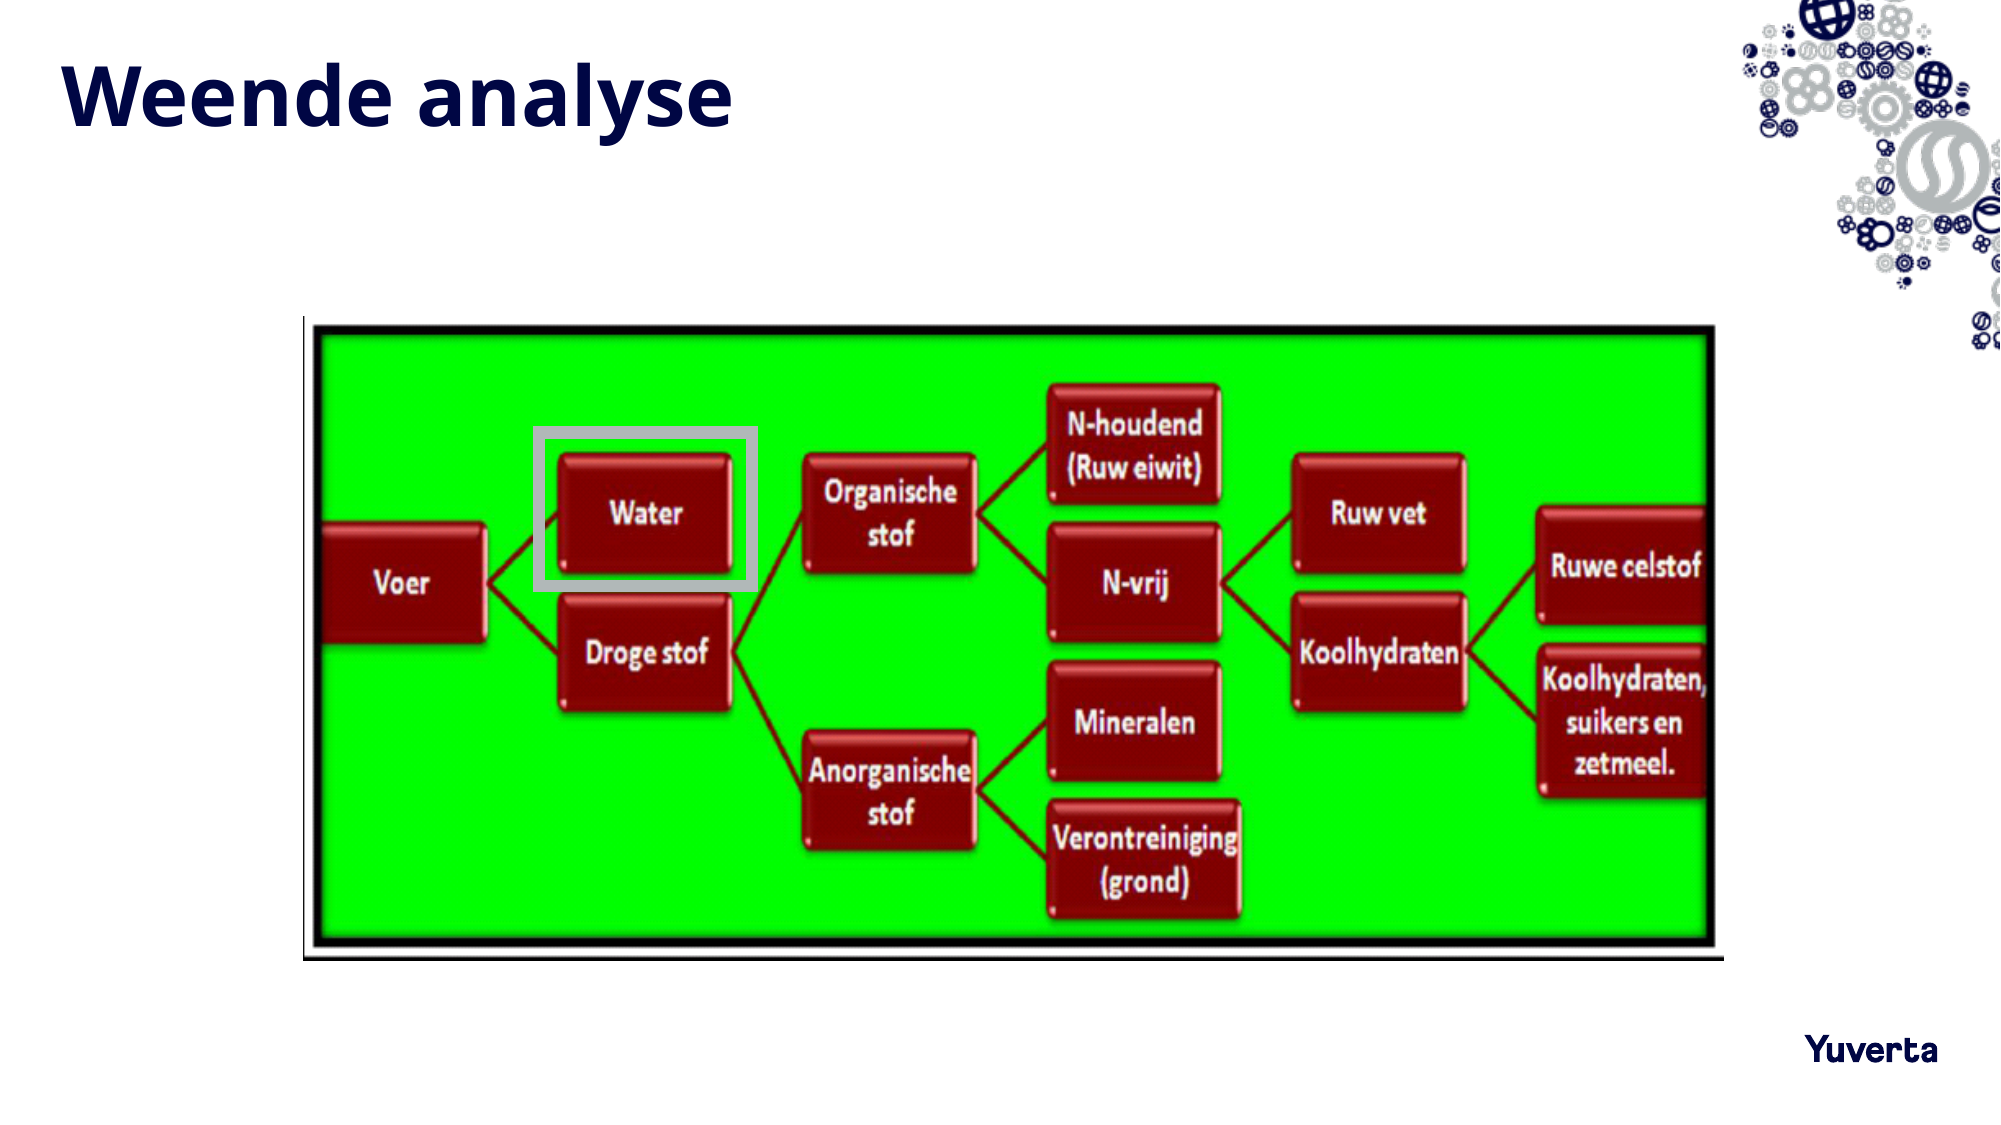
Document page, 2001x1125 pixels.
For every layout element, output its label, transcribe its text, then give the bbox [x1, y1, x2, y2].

title Weende analyse [60, 48, 1720, 239]
picture [0, 0, 2000, 1125]
